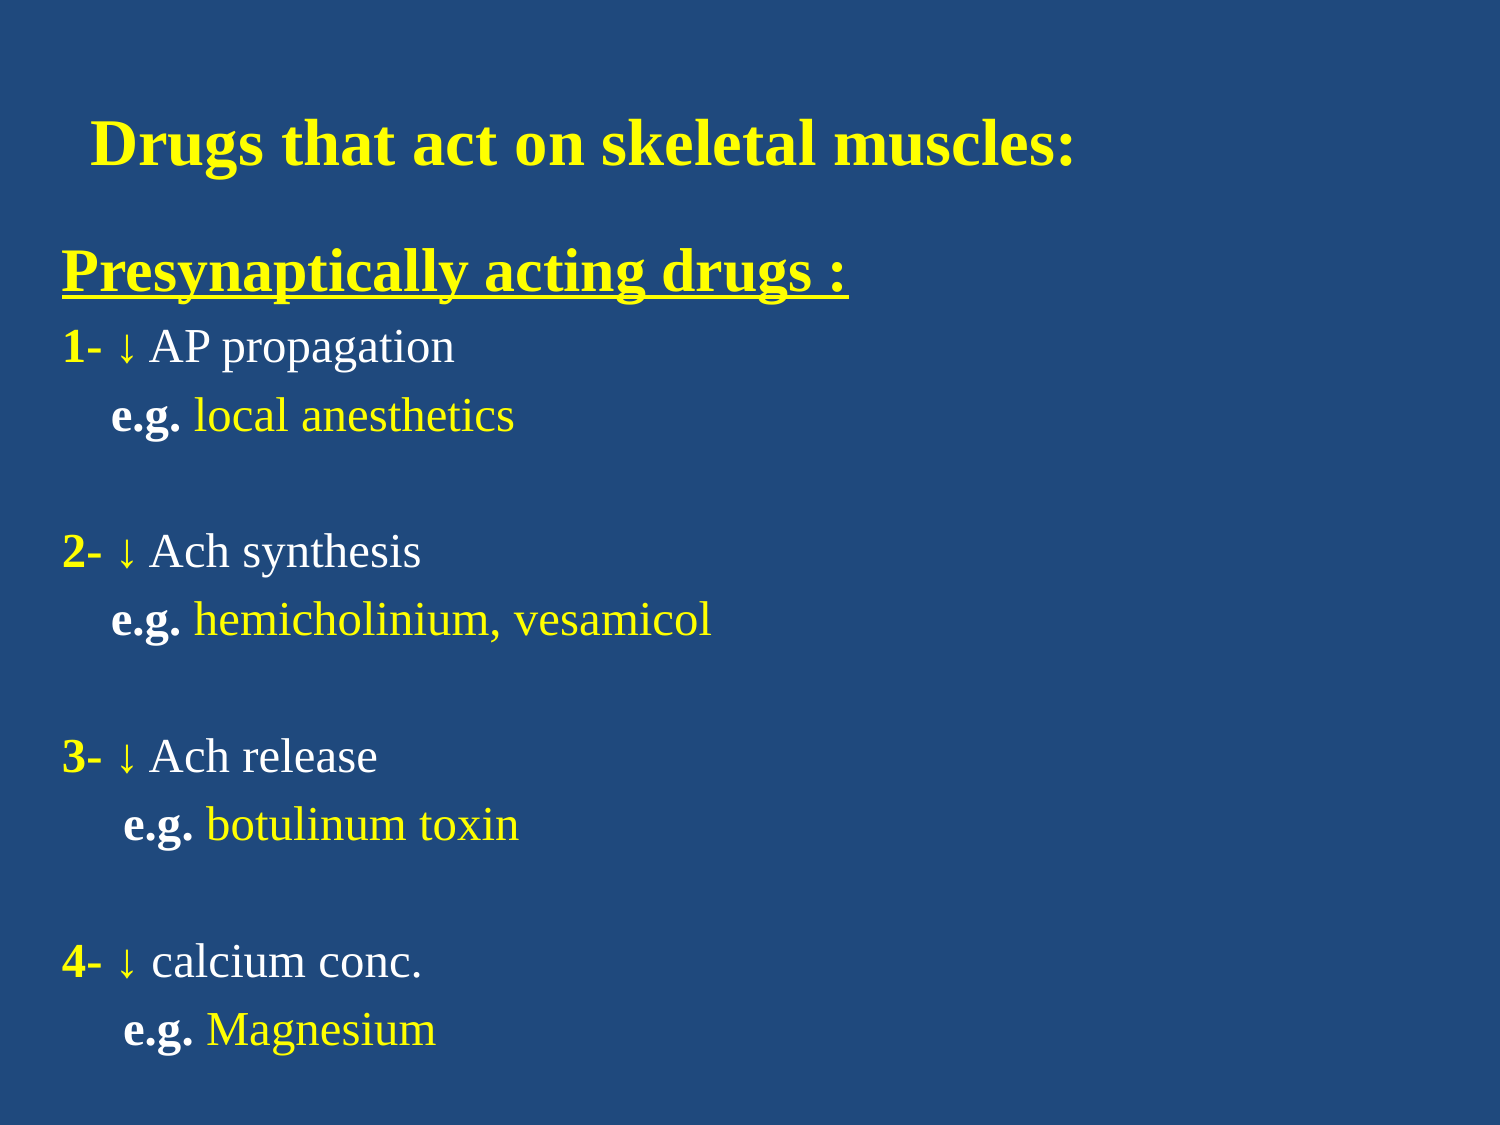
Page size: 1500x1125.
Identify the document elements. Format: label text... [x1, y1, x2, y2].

list Presynaptically acting drugs : 1- ↓ AP propagation e.g. local anesthetics 2- ↓ Ach synthesis e.g. hemicholinium, vesamicol 3- ↓ Ach release e.g. botulinum toxin 4- ↓ calcium conc. e.g. Magnesium [46, 222, 1465, 1067]
title Drugs that act on skeletal muscles: [75, 45, 1425, 222]
